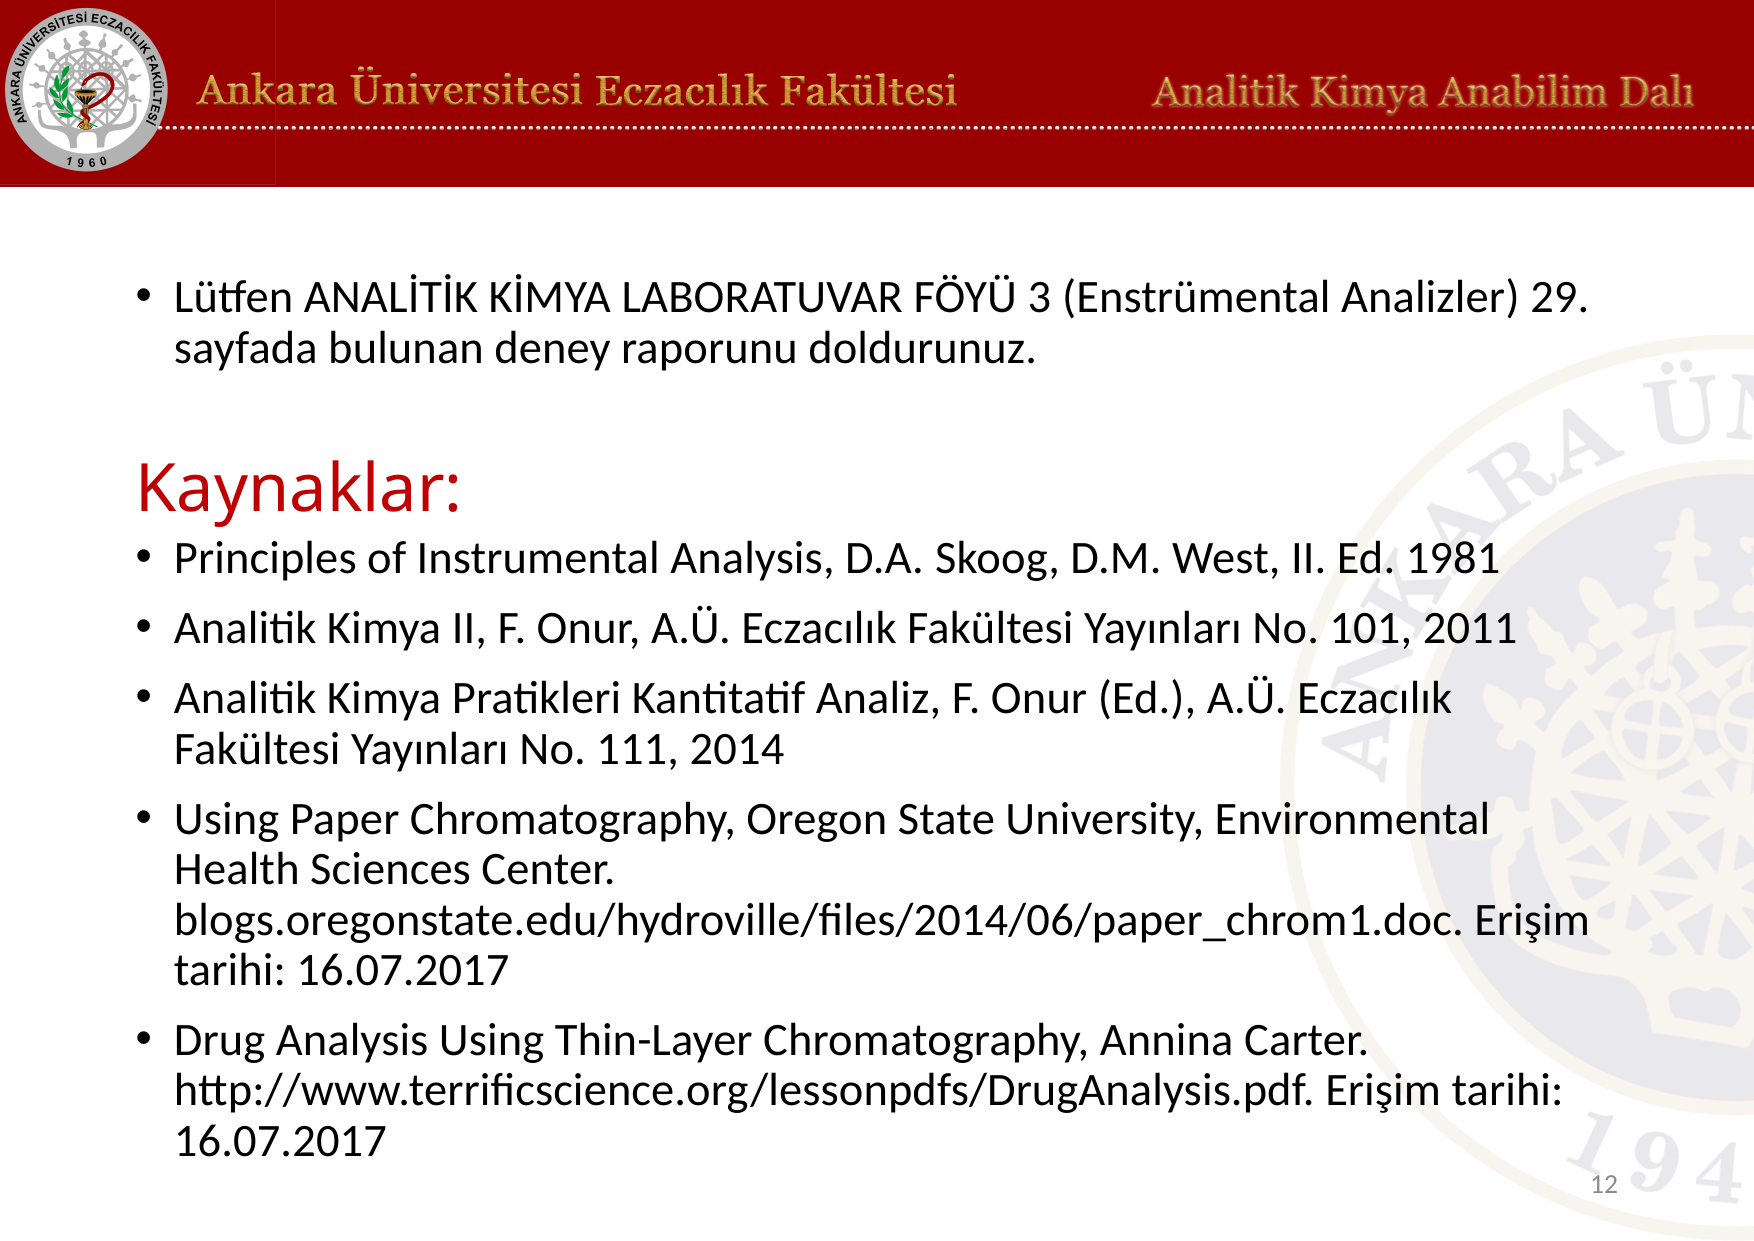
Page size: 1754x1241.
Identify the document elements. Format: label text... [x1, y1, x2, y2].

list Lütfen ANALİTİK KİMYA LABORATUVAR FÖYÜ 3 (Enstrümental Analizler) 29. sayfada bulunan deney raporunu doldurunuz. Principles of Instrumental Analysis, D.A. Skoog, D.M. West, II. Ed. 1981 Analitik Kimya II, F. Onur, A.Ü. Eczacılık Fakültesi Yayınları No. 101, 2011 Analitik Kimya Pratikleri Kantitatif Analiz, F. Onur (Ed.), A.Ü. Eczacılık Fakültesi Yayınları No. 111, 2014 Using Paper Chromatography, Oregon State University, Environmental Health Sciences Center. blogs.oregonstate.edu/hydroville/files/2014/06/paper_chrom1.doc. Erişim tarihi: 16.07.2017 Drug Analysis Using Thin-Layer Chromatography, Annina Carter. http://www.terrificscience.org/lessonpdfs/DrugAnalysis.pdf. Erişim tarihi: 16.07.2017 [120, 532, 1634, 1177]
slide_number 12 [1238, 1149, 1634, 1216]
picture [0, 0, 1754, 1241]
title Kaynaklar: [120, 402, 1634, 532]
list Lütfen ANALİTİK KİMYA LABORATUVAR FÖYÜ 3 (Enstrümental Analizler) 29. sayfada bulunan deney raporunu doldurunuz. Principles of Instrumental Analysis, D.A. Skoog, D.M. West, II. Ed. 1981 Analitik Kimya II, F. Onur, A.Ü. Eczacılık Fakültesi Yayınları No. 101, 2011 Analitik Kimya Pratikleri Kantitatif Analiz, F. Onur (Ed.), A.Ü. Eczacılık Fakültesi Yayınları No. 111, 2014 Using Paper Chromatography, Oregon State University, Environmental Health Sciences Center. blogs.oregonstate.edu/hydroville/files/2014/06/paper_chrom1.doc. Erişim tarihi: 16.07.2017 Drug Analysis Using Thin-Layer Chromatography, Annina Carter. http://www.terrificscience.org/lessonpdfs/DrugAnalysis.pdf. Erişim tarihi: 16.07.2017 [120, 265, 1634, 402]
